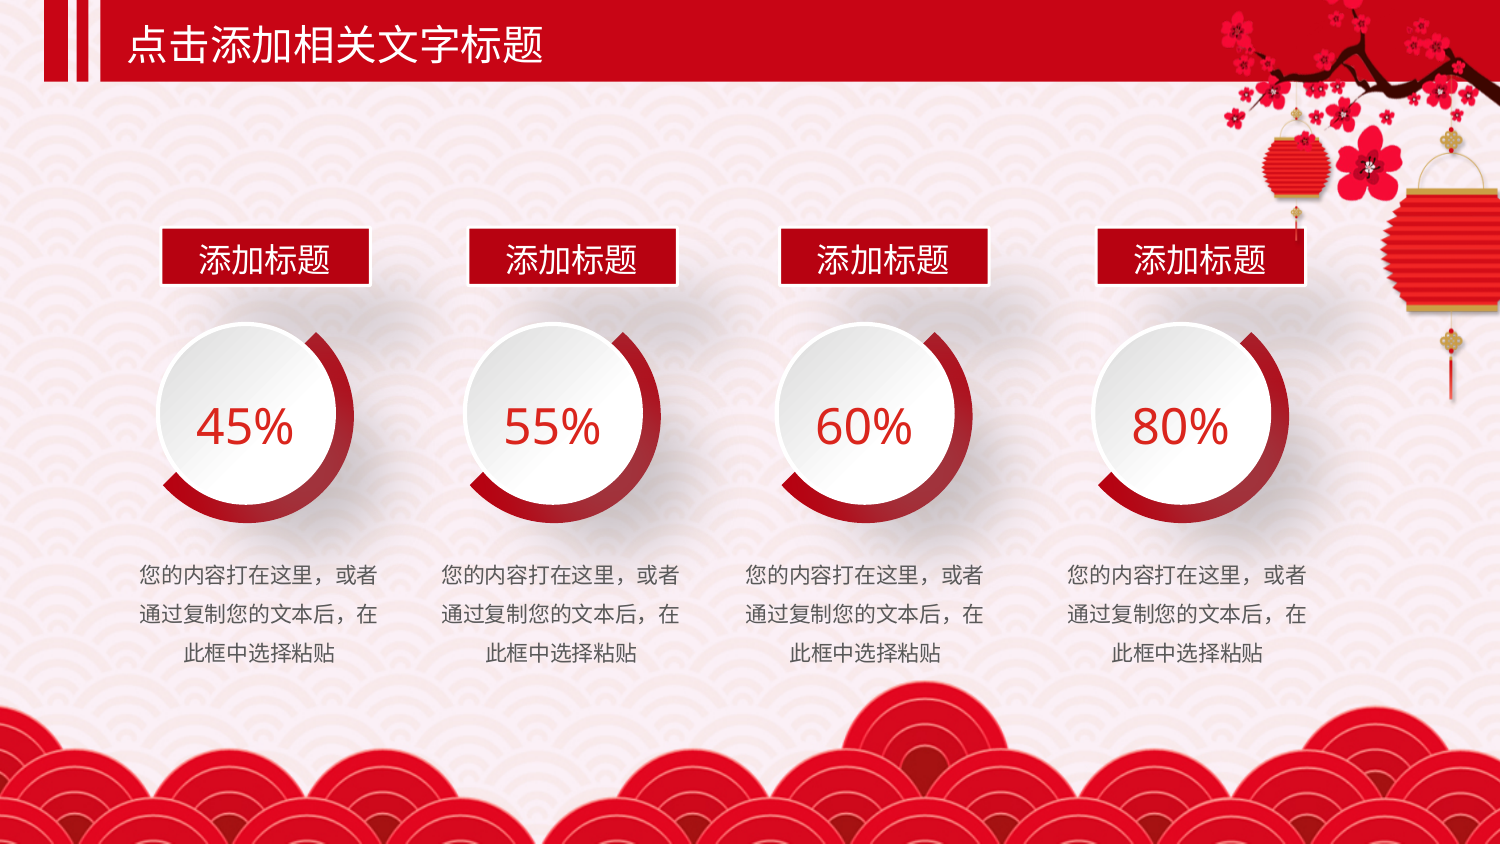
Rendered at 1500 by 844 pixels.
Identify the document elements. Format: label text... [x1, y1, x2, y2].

text_box 您的内容打在这里，或者通过复制您的文本后，在此框中选择粘贴 [124, 542, 395, 672]
text_box 添加标题 [1118, 231, 1219, 287]
text_box [781, 471, 820, 513]
text_box 添加标题 [490, 231, 654, 287]
text_box [43, 0, 69, 83]
text_box 80% [1116, 387, 1278, 462]
text_box 点击添加相关文字标题 [111, 10, 559, 76]
text_box [778, 226, 991, 287]
text_box 您的内容打在这里，或者通过复制您的文本后，在此框中选择粘贴 [425, 542, 697, 672]
text_box [162, 472, 201, 513]
text_box 45% [181, 387, 343, 462]
text_box [99, 0, 1219, 83]
text_box [463, 322, 639, 504]
text_box 您的内容打在这里，或者通过复制您的文本后，在此框中选择粘贴 [730, 542, 1001, 672]
text_box 添加标题 [802, 231, 965, 287]
text_box [156, 322, 332, 504]
text_box [469, 471, 509, 514]
text_box [1092, 322, 1257, 504]
text_box [775, 322, 950, 504]
text_box [1098, 471, 1136, 513]
picture [0, 0, 1500, 844]
text_box 55% [488, 387, 650, 462]
text_box [76, 0, 89, 83]
text_box 添加标题 [183, 231, 347, 287]
text_box [159, 226, 372, 287]
text_box [1095, 226, 1219, 287]
text_box 60% [800, 387, 961, 462]
text_box [466, 226, 679, 287]
text_box 您的内容打在这里，或者通过复制您的文本后，在此框中选择粘贴 [1052, 542, 1323, 672]
